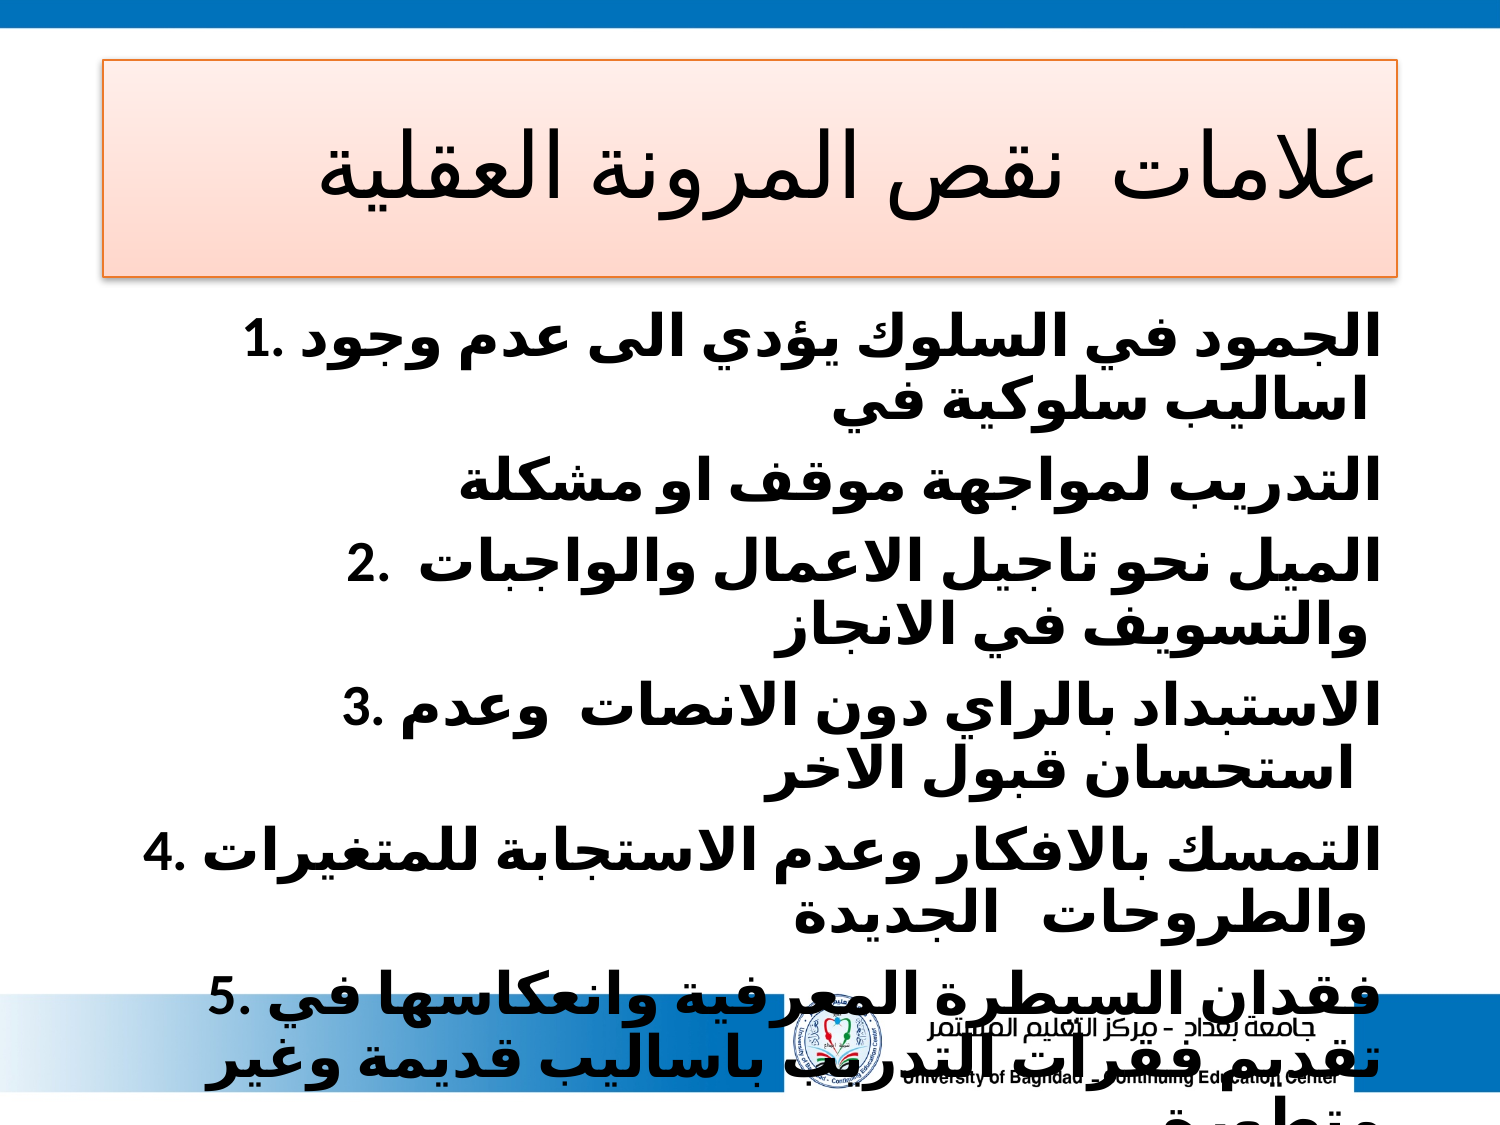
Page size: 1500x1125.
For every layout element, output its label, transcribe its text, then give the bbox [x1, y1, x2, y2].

list 1. الجمود في السلوك يؤدي الى عدم وجود اساليب سلوكية في التدريب لمواجهة موقف او مشكلة 2. الميل نحو تاجيل الاعمال والواجبات والتسويف في الانجاز 3. الاستبداد بالراي دون الانصات وعدم استحسان قبول الاخر 4. التمسك بالافكار وعدم الاستجابة للمتغيرات والطروحات الجديدة 5. فقدان السيطرة المعرفية وانعكاسها في تقديم فقرات التدريب باساليب قديمة وغير متطورة [58, 299, 1397, 1014]
picture [0, 0, 1500, 1125]
title علامات نقص المرونة العقلية [102, 59, 1398, 278]
